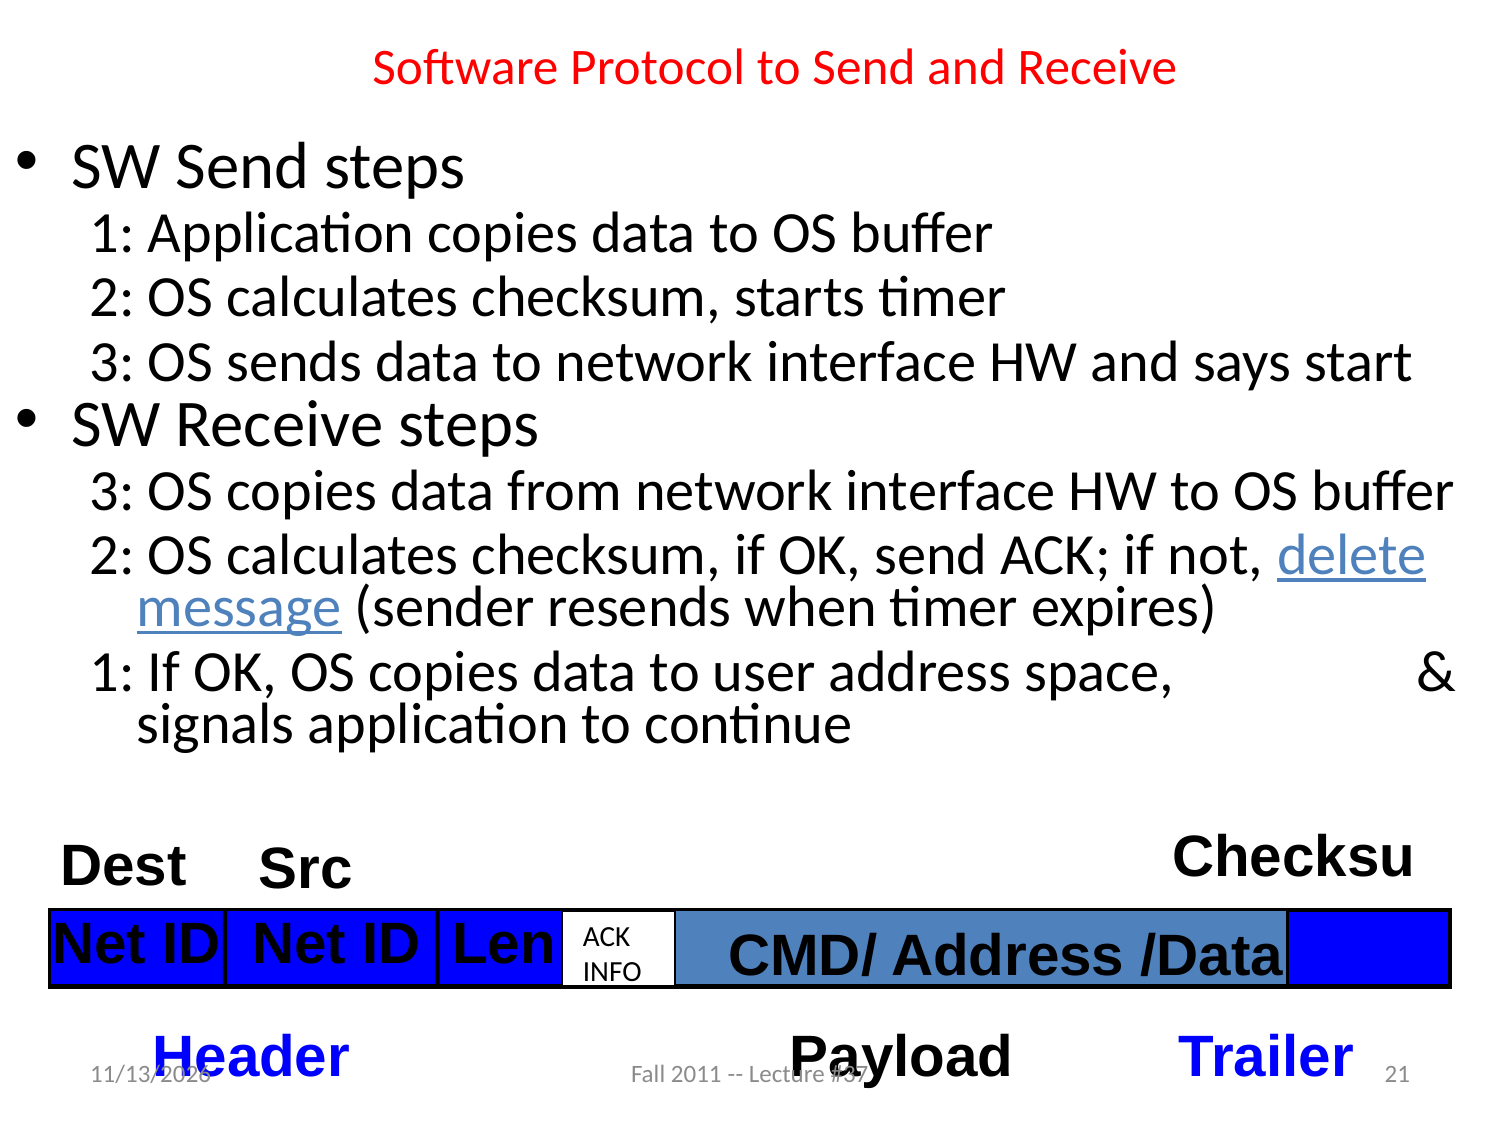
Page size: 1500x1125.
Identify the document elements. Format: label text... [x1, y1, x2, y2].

list SW Send steps 1: Application copies data to OS buffer 2: OS calculates checksum, starts timer 3: OS sends data to network interface HW and says start SW Receive steps 3: OS copies data from network interface HW to OS buffer 2: OS calculates checksum, if OK, send ACK; if not, delete message (sender resends when timer expires) 1: If OK, OS copies data to user address space, & signals application to continue [0, 140, 1481, 815]
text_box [37, 810, 1482, 1096]
title Software Protocol to Send and Receive [75, 24, 1476, 103]
